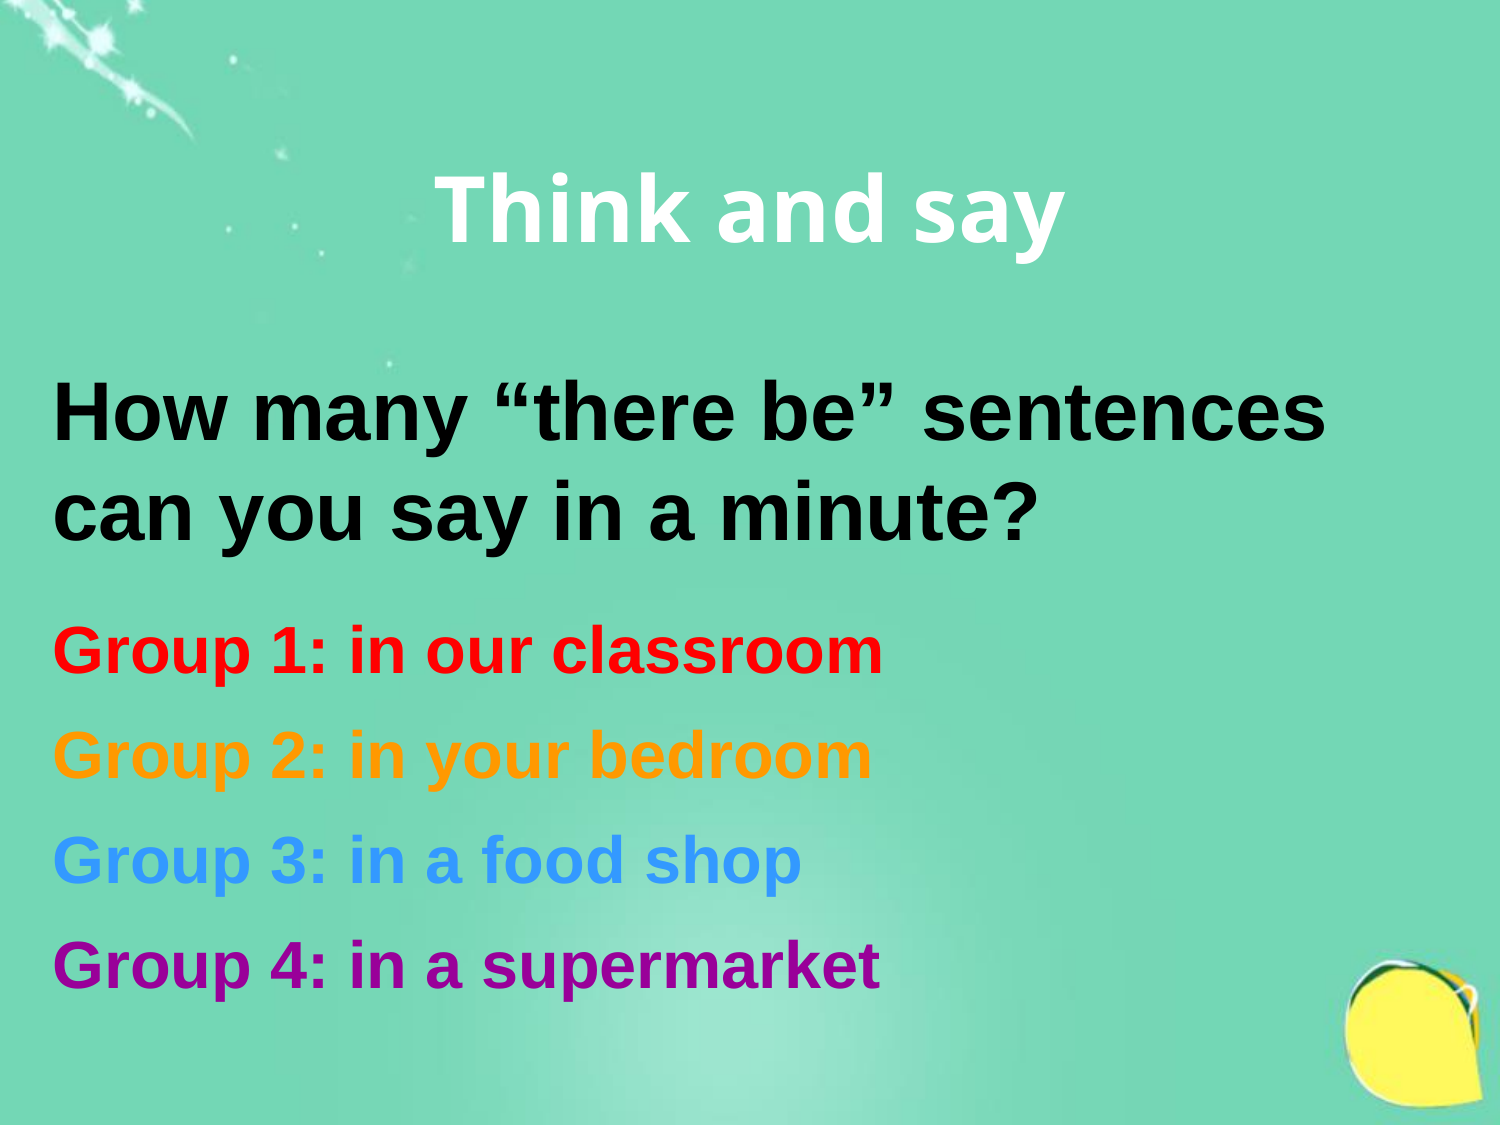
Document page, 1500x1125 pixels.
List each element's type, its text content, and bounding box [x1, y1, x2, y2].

text_box Think and say [0, 124, 1500, 288]
picture [0, 288, 1500, 1125]
list How many “there be” sentences can you say in a minute? [37, 350, 1425, 575]
text_box Group 1: in our classroom Group 2: in your bedroom Group 3: in a food shop Group 4: in a supermarket [37, 600, 1175, 1010]
picture [0, 0, 1500, 124]
